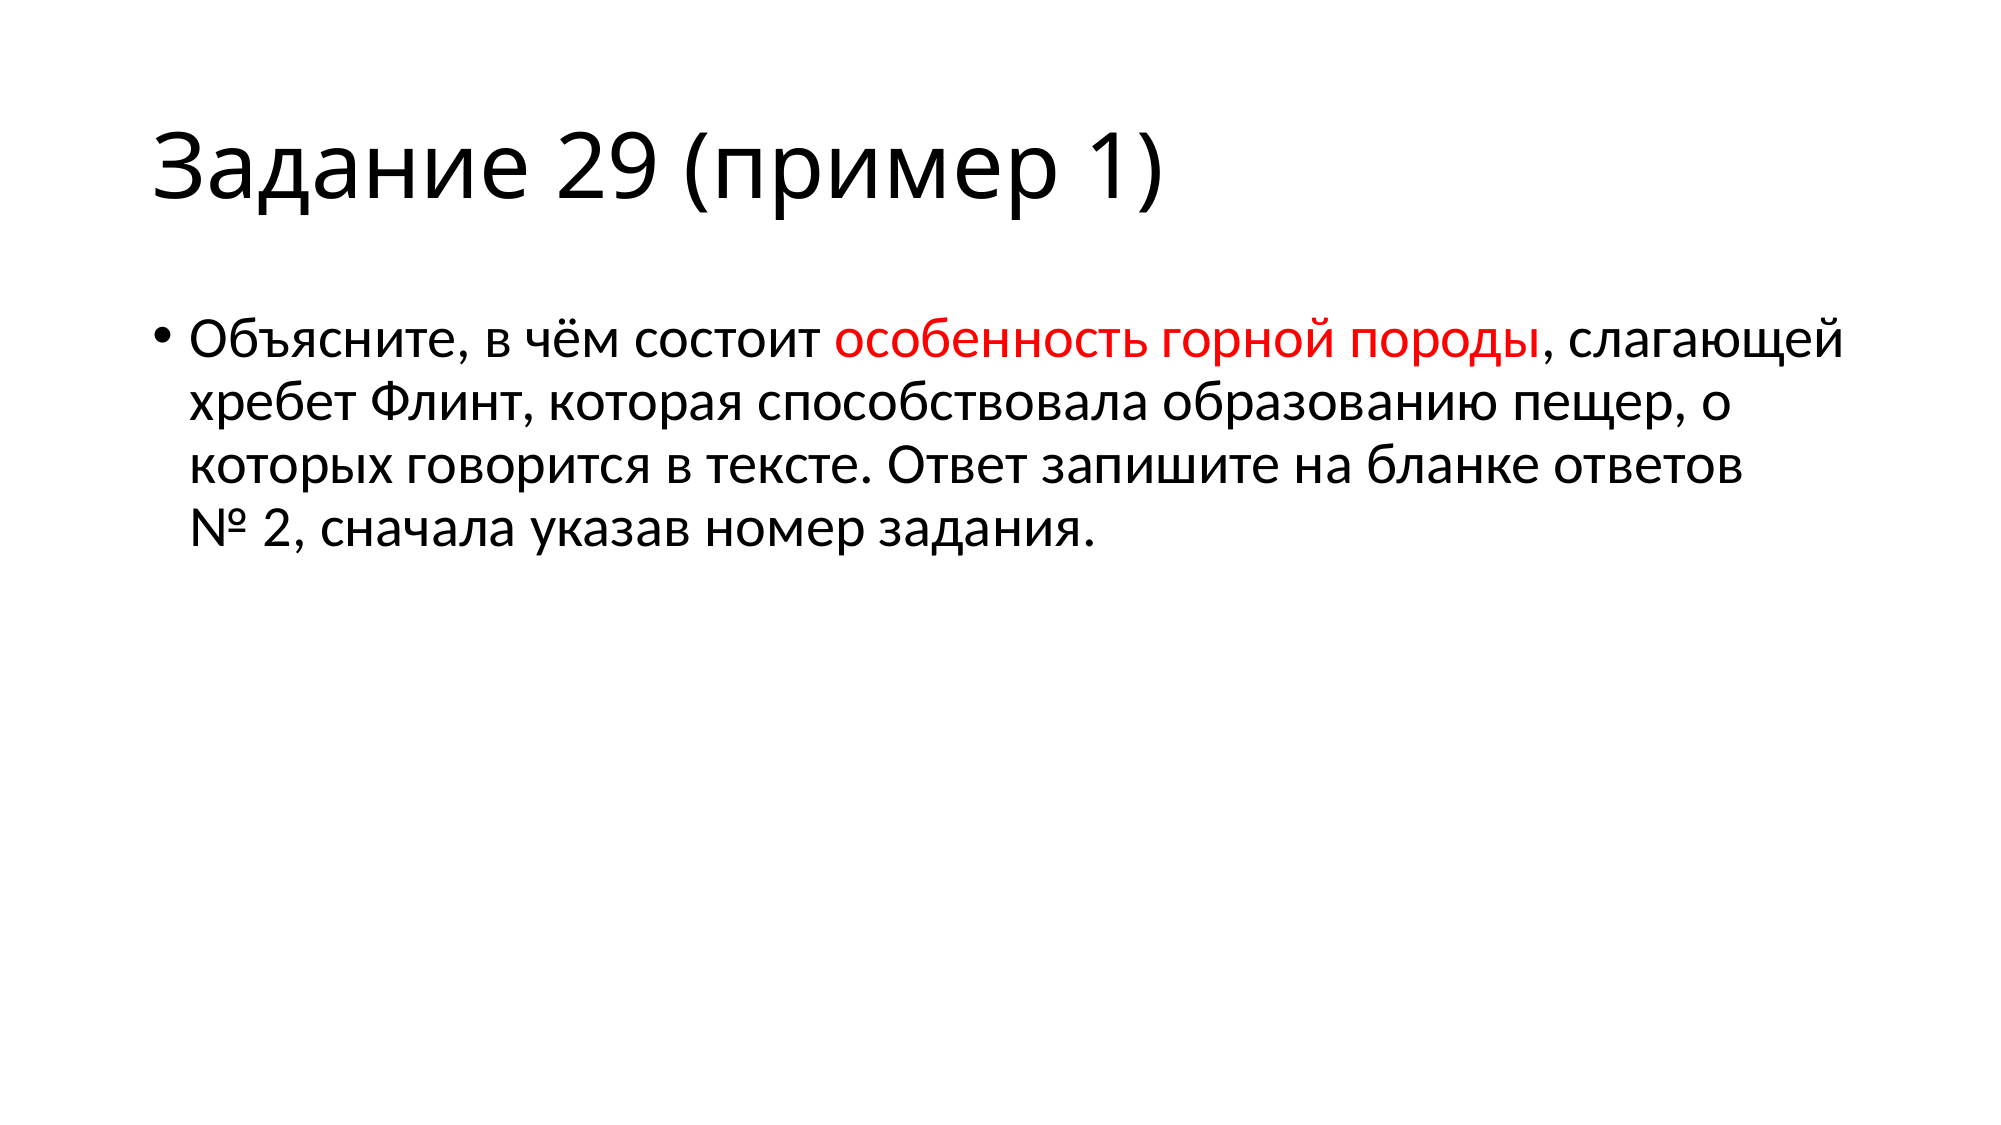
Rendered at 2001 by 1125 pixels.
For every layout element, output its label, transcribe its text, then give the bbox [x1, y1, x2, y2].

title Задание 29 (пример 1) [137, 59, 1863, 278]
list Объясните, в чём состоит особенность горной породы, слагающей хребет Флинт, которая способствовала образованию пещер, о которых говорится в тексте. Ответ запишите на бланке ответов № 2, сначала указав номер задания. [137, 299, 1863, 1014]
